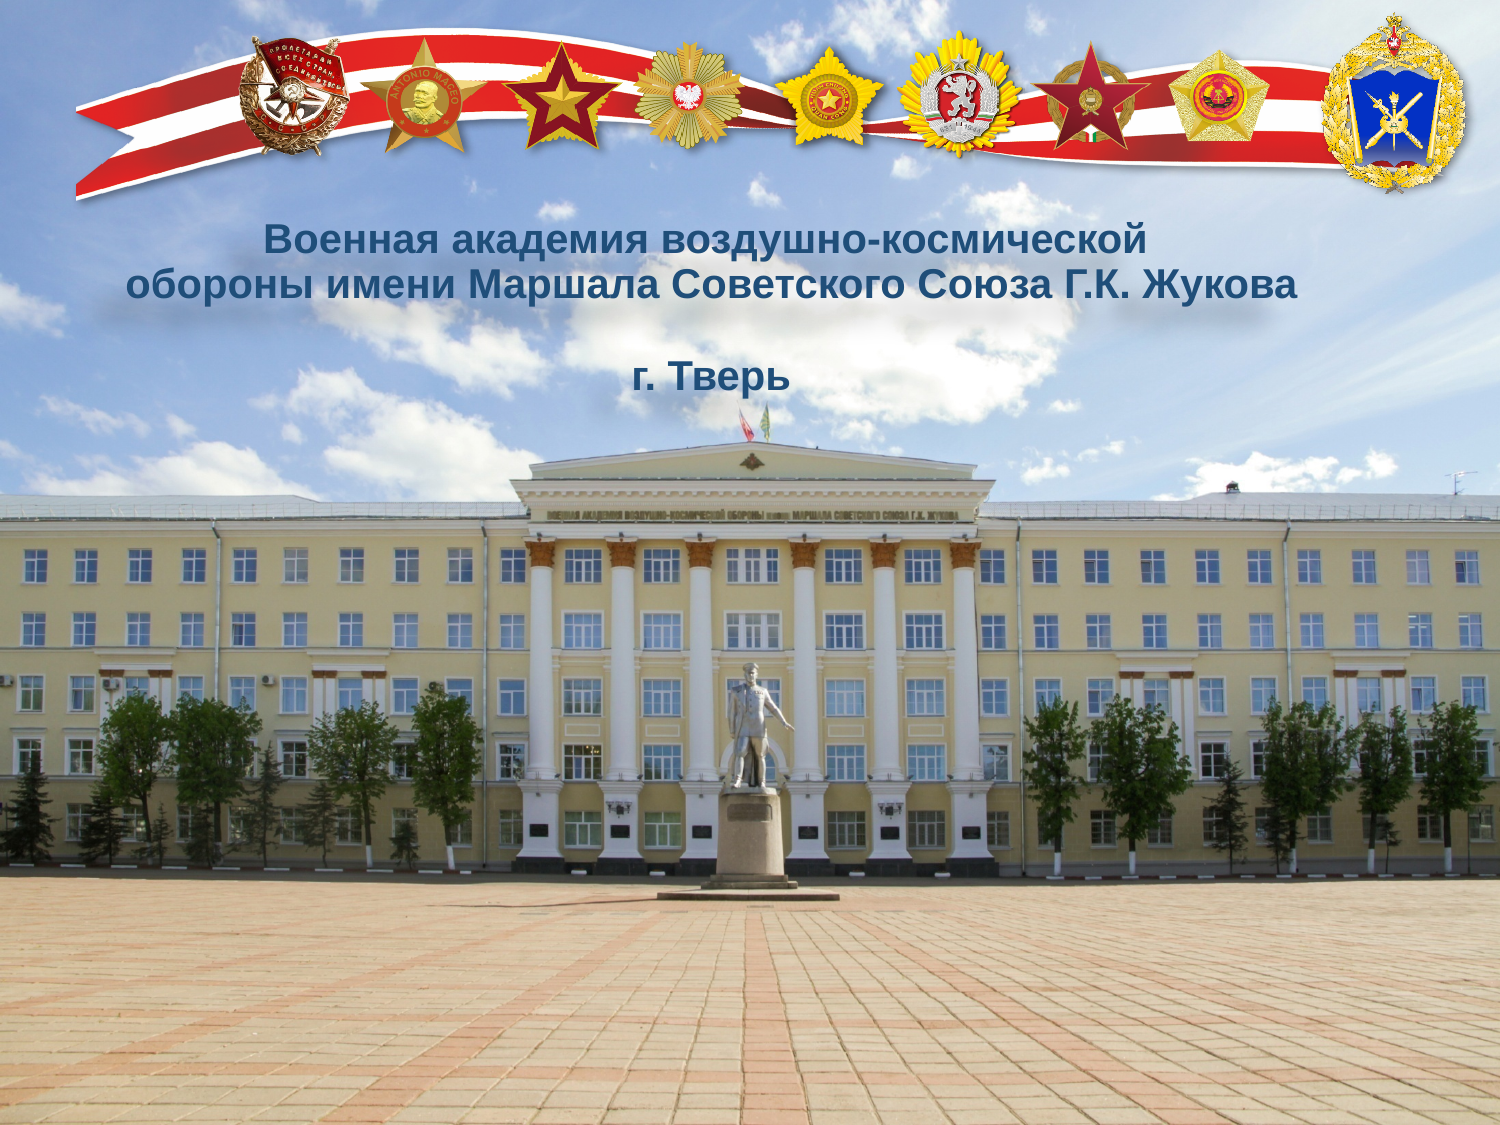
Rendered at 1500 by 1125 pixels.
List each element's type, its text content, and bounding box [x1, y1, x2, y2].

picture [0, 0, 1500, 1125]
text_box Военная академия воздушно-космической обороны имени Маршала Советского Союза Г.К. Жукова г. Тверь [0, 184, 1424, 445]
